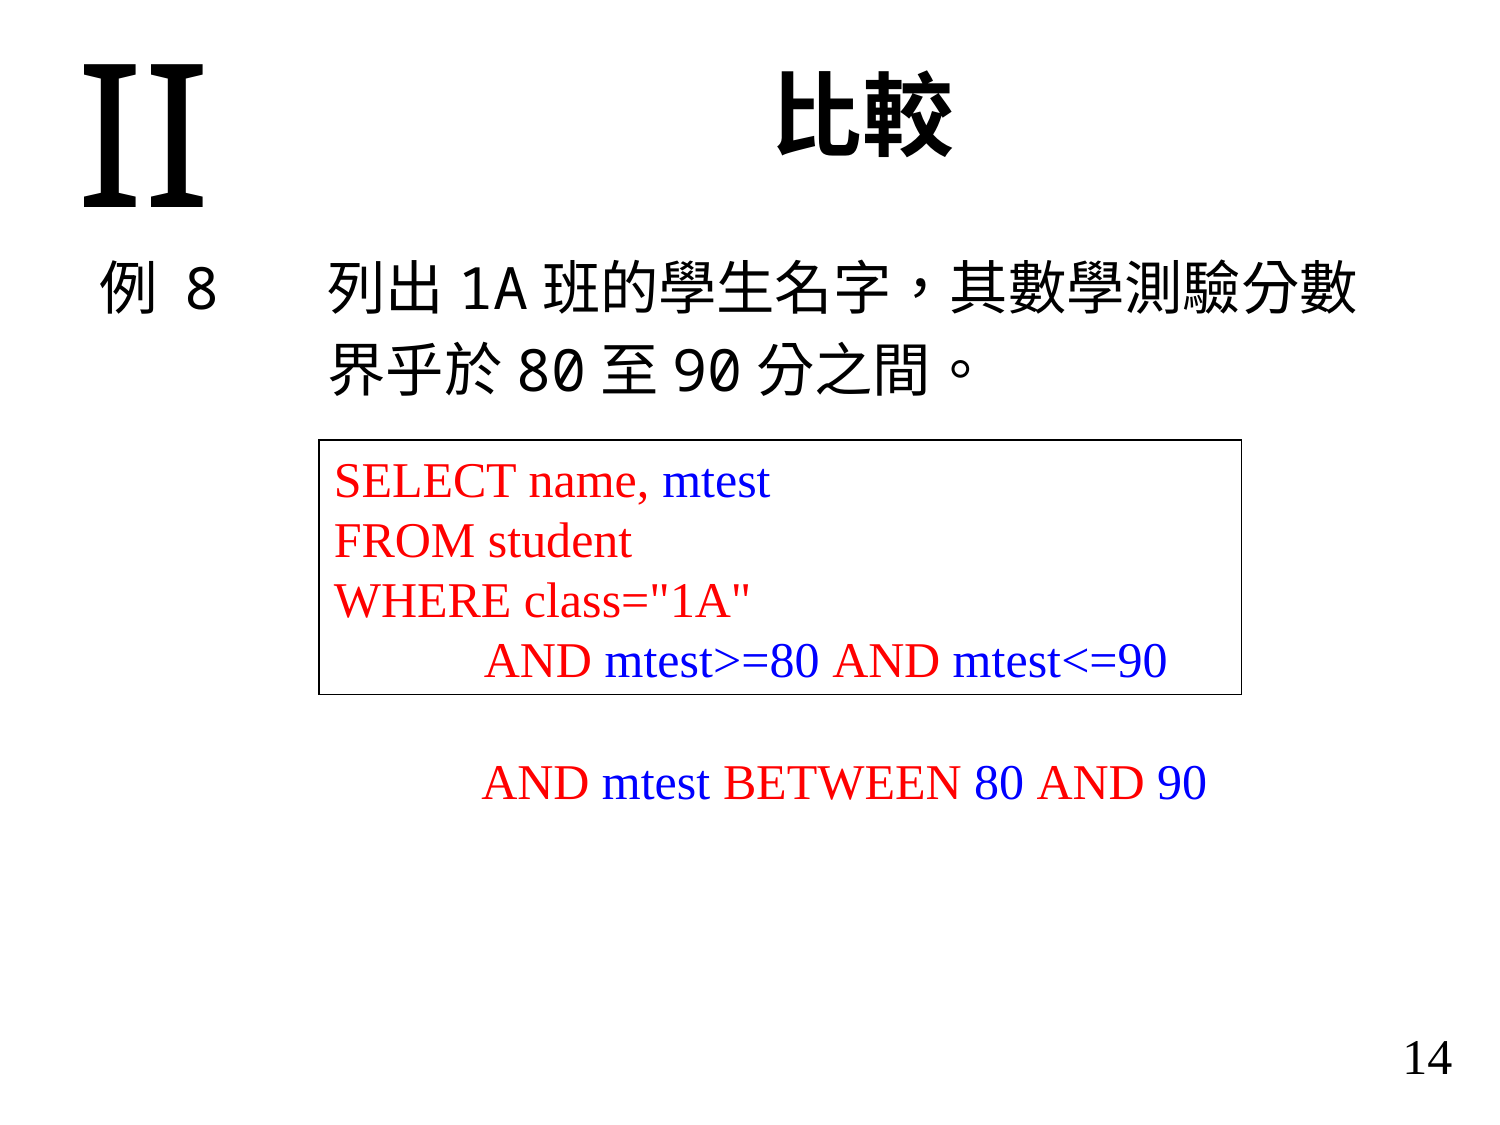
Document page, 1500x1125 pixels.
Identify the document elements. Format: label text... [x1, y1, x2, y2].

slide_number 14 [1154, 1017, 1468, 1093]
text_box SELECT name, mtest FROM student WHERE class="1A" AND mtest>=80 AND mtest<=90 [319, 439, 1242, 695]
title 比較 [238, 49, 1500, 176]
text_box 例 8 列出1A班的學生名字，其數學測驗分數 界乎於80至90分之間。 [37, 243, 1500, 369]
text_box II [50, 0, 238, 243]
text_box AND mtest BETWEEN 80 AND 90 [466, 741, 1257, 817]
